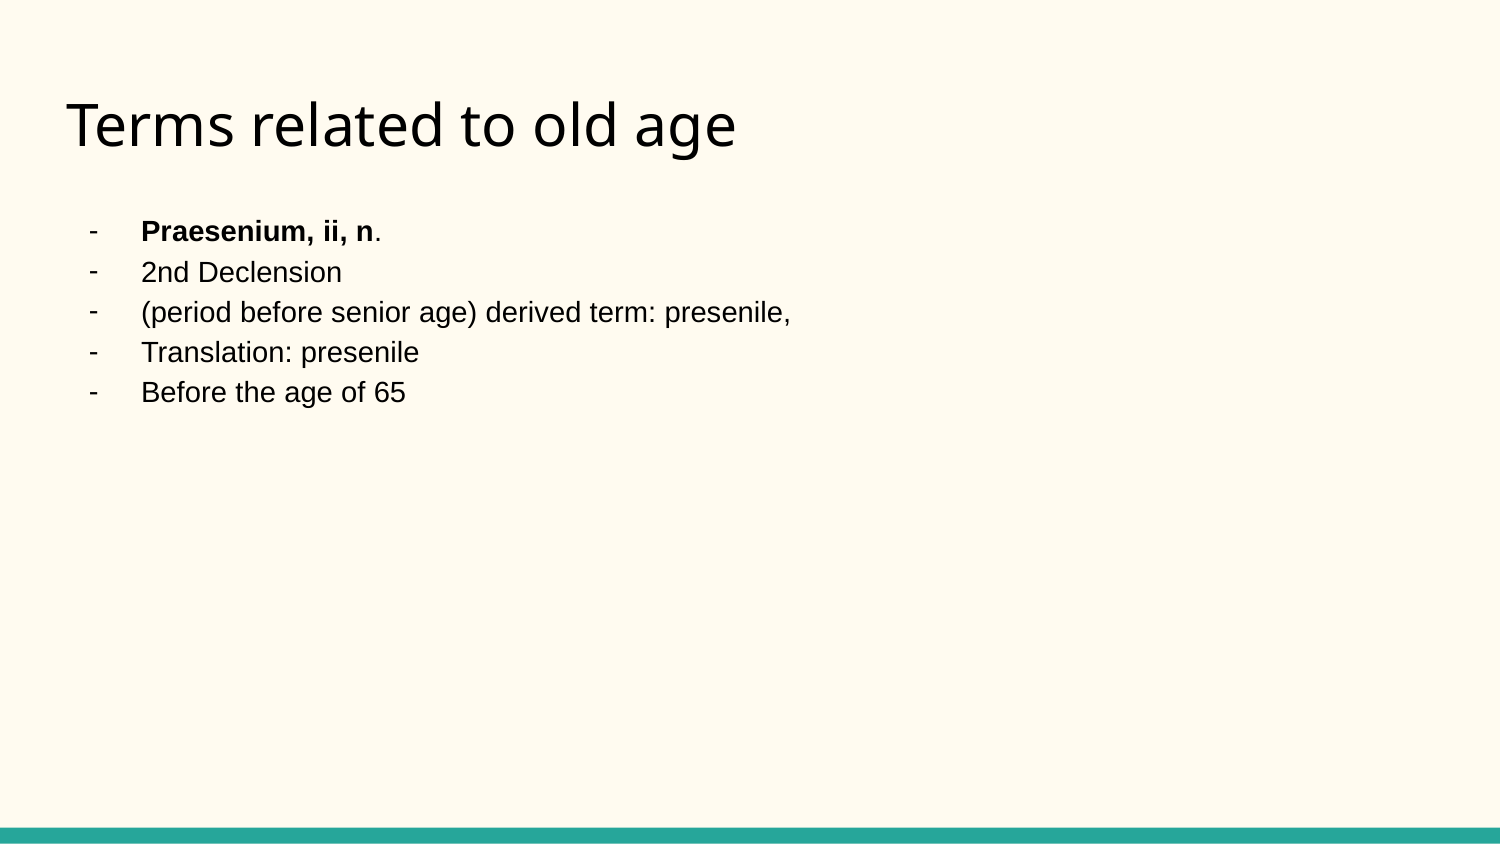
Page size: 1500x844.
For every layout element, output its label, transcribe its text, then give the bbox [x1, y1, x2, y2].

title Terms related to old age [51, 72, 1449, 174]
list Praesenium, ii, n. 2nd Declension (period before senior age) derived term: presenile, Translation: presenile Before the age of 65 [51, 192, 1449, 814]
